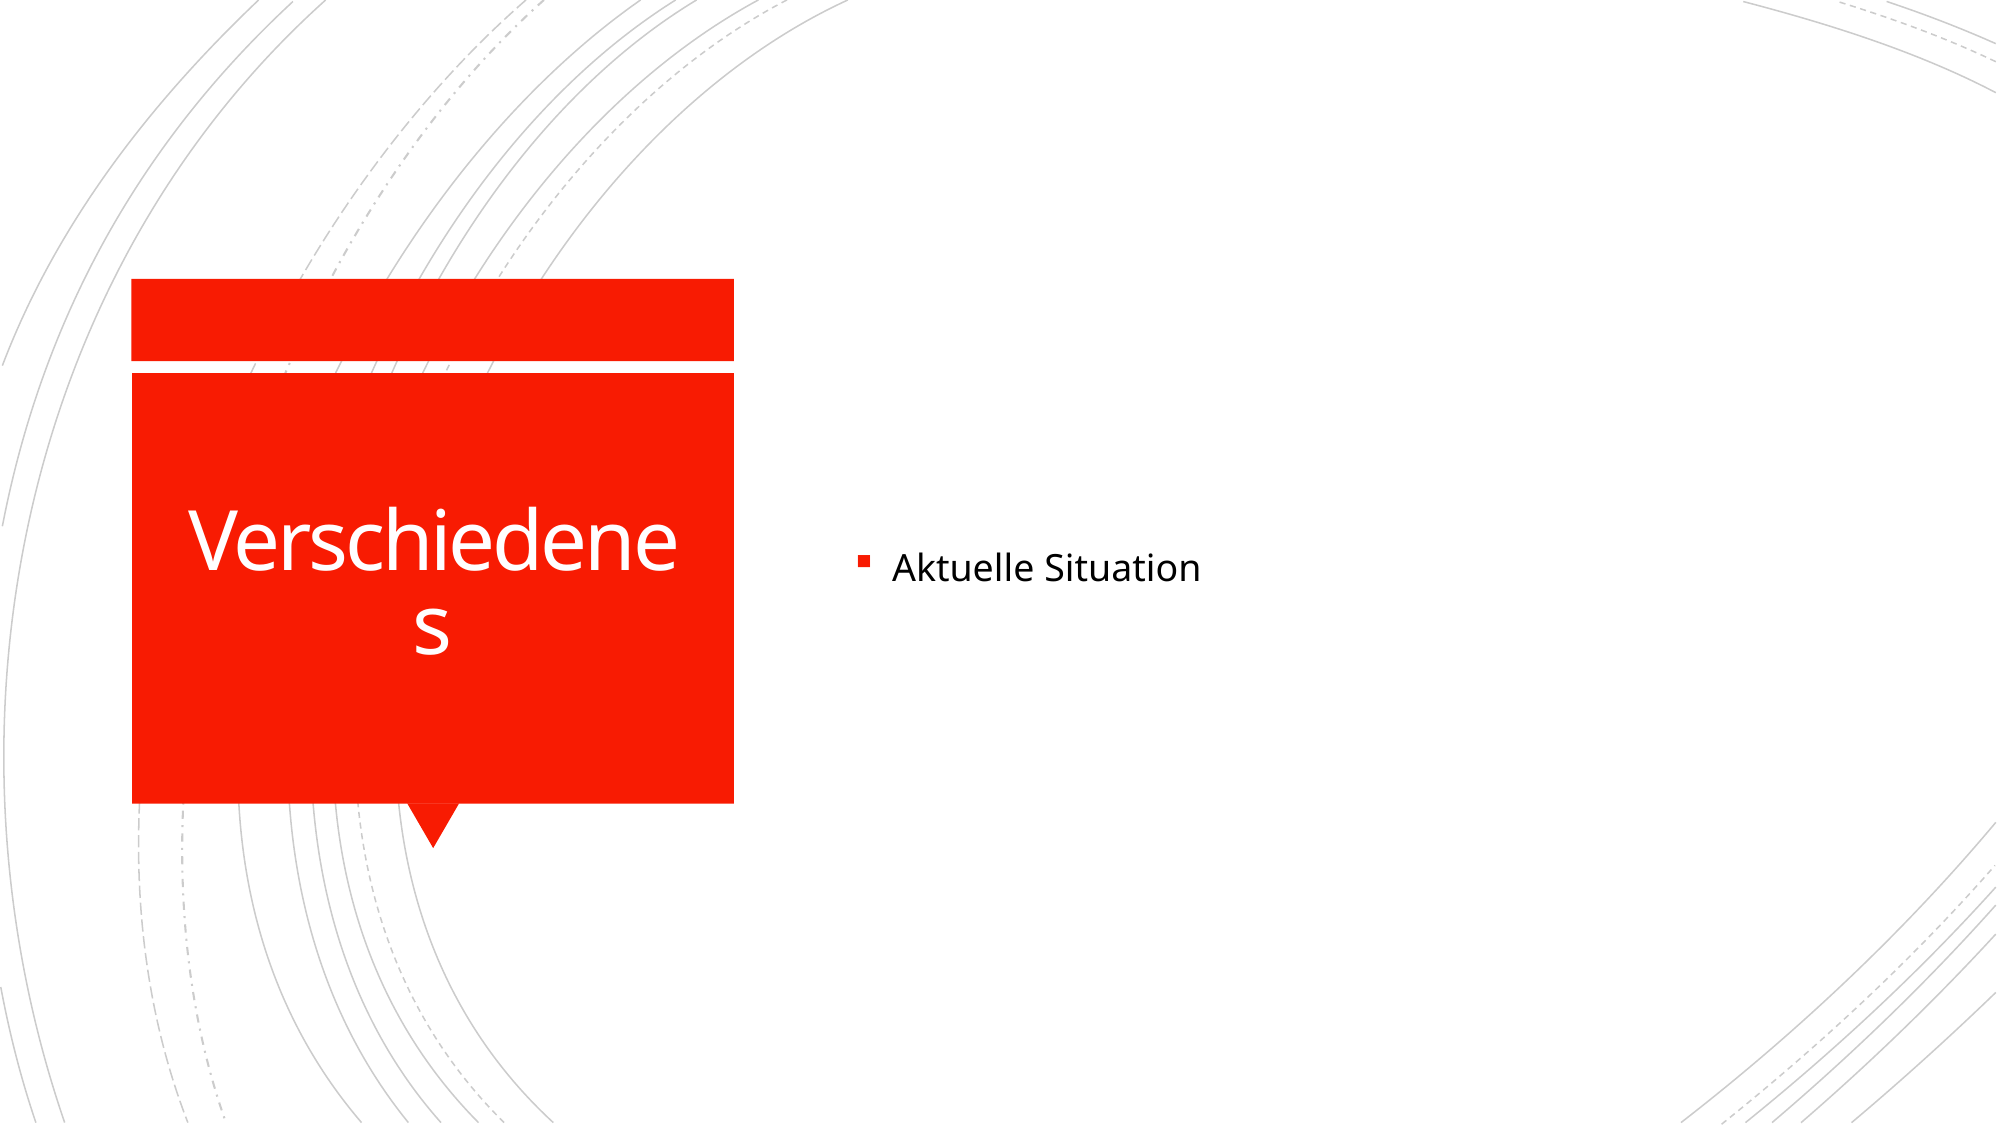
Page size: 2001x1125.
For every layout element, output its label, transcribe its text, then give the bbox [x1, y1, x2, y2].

title Verschiedenes [145, 385, 720, 789]
list Aktuelle Situation [839, 131, 1871, 993]
